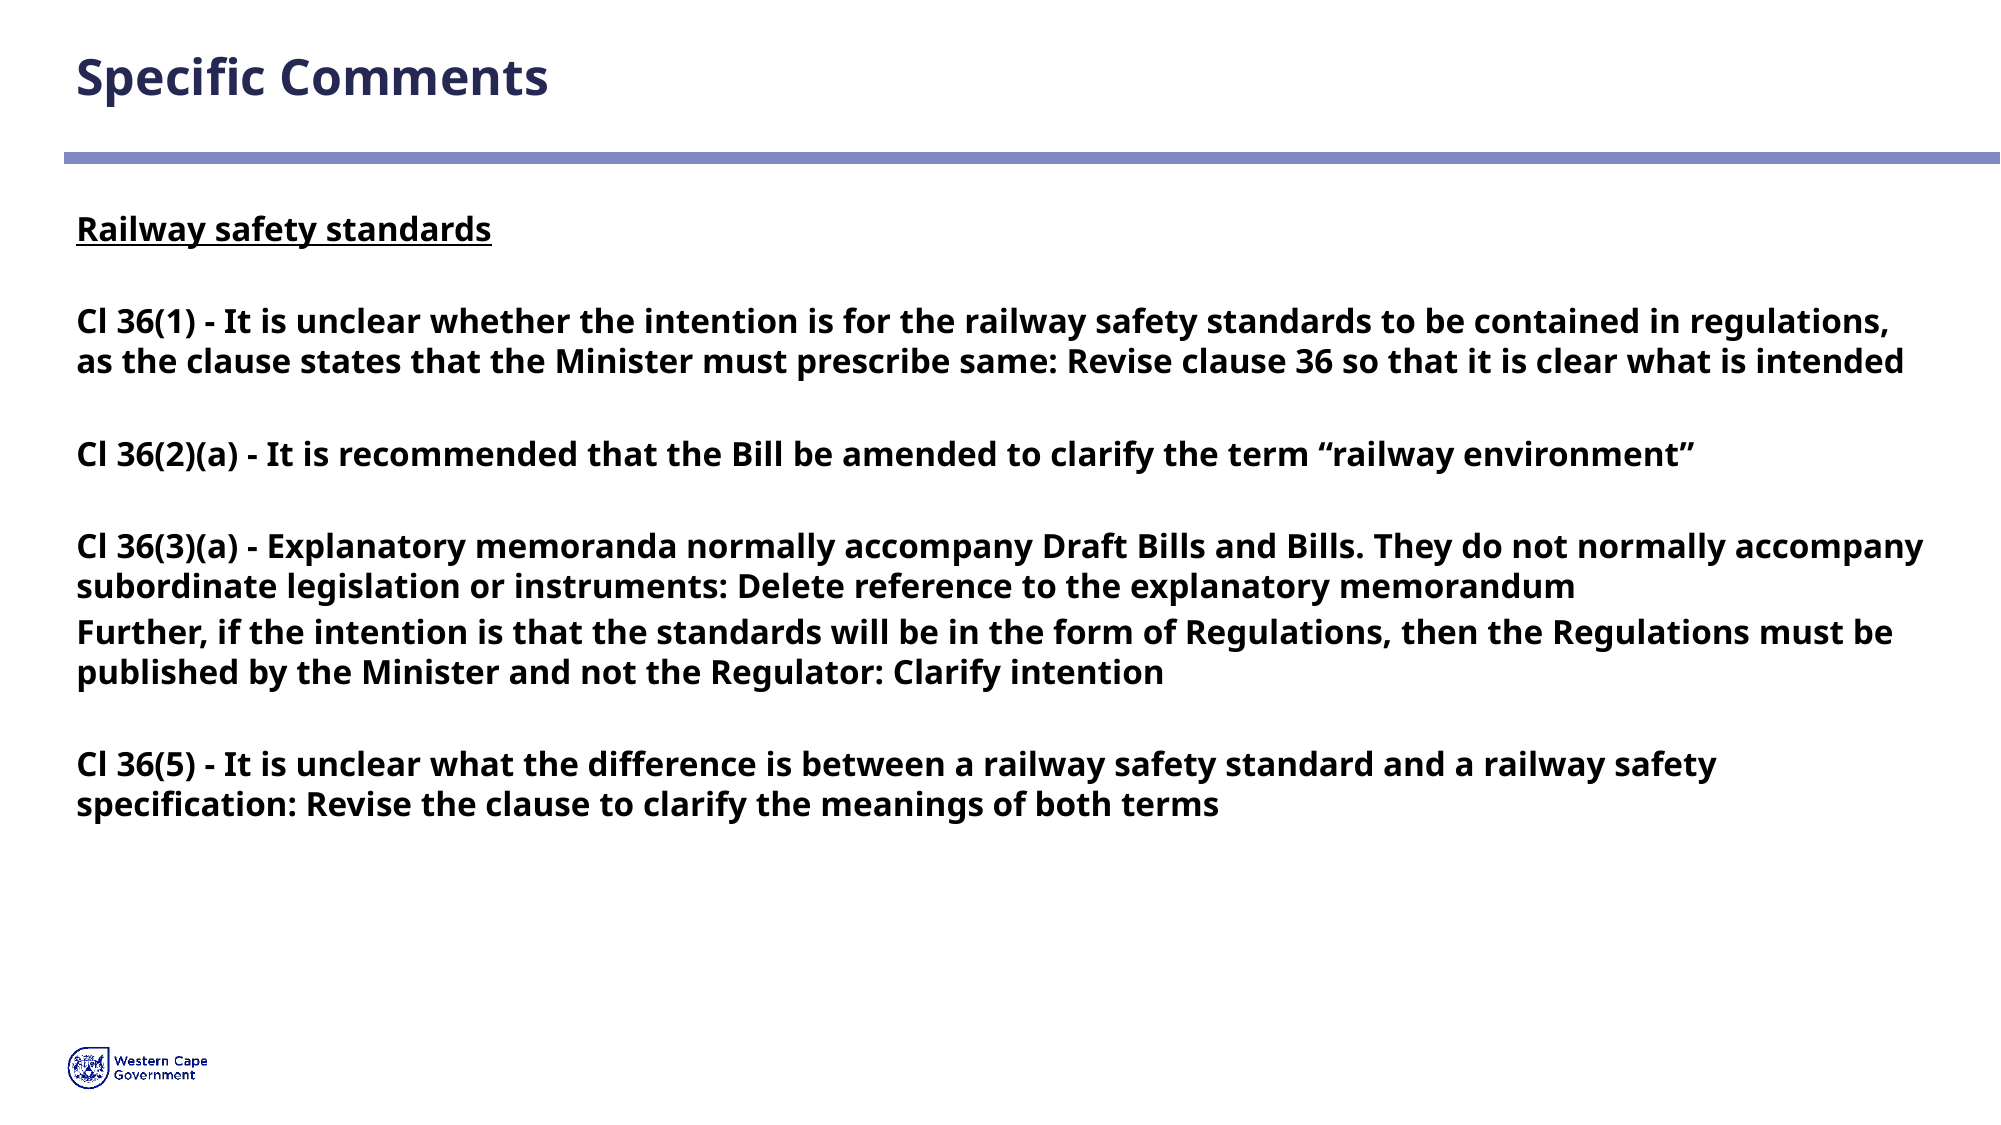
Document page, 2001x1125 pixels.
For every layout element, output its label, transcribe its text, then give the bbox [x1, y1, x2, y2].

list Railway safety standards Cl 36(1) - It is unclear whether the intention is for the railway safety standards to be contained in regulations, as the clause states that the Minister must prescribe same: Revise clause 36 so that it is clear what is intended Cl 36(2)(a) - It is recommended that the Bill be amended to clarify the term “railway environment” Cl 36(3)(a) - Explanatory memoranda normally accompany Draft Bills and Bills. They do not normally accompany subordinate legislation or instruments: Delete reference to the explanatory memorandum Further, if the intention is that the standards will be in the form of Regulations, then the Regulations must be published by the Minister and not the Regulator: Clarify intention Cl 36(5) - It is unclear what the difference is between a railway safety standard and a railway safety specification: Revise the clause to clarify the meanings of both terms [64, 196, 1945, 1000]
title Specific Comments [64, 29, 1945, 122]
picture [64, 152, 2000, 164]
picture [53, 1032, 237, 1103]
